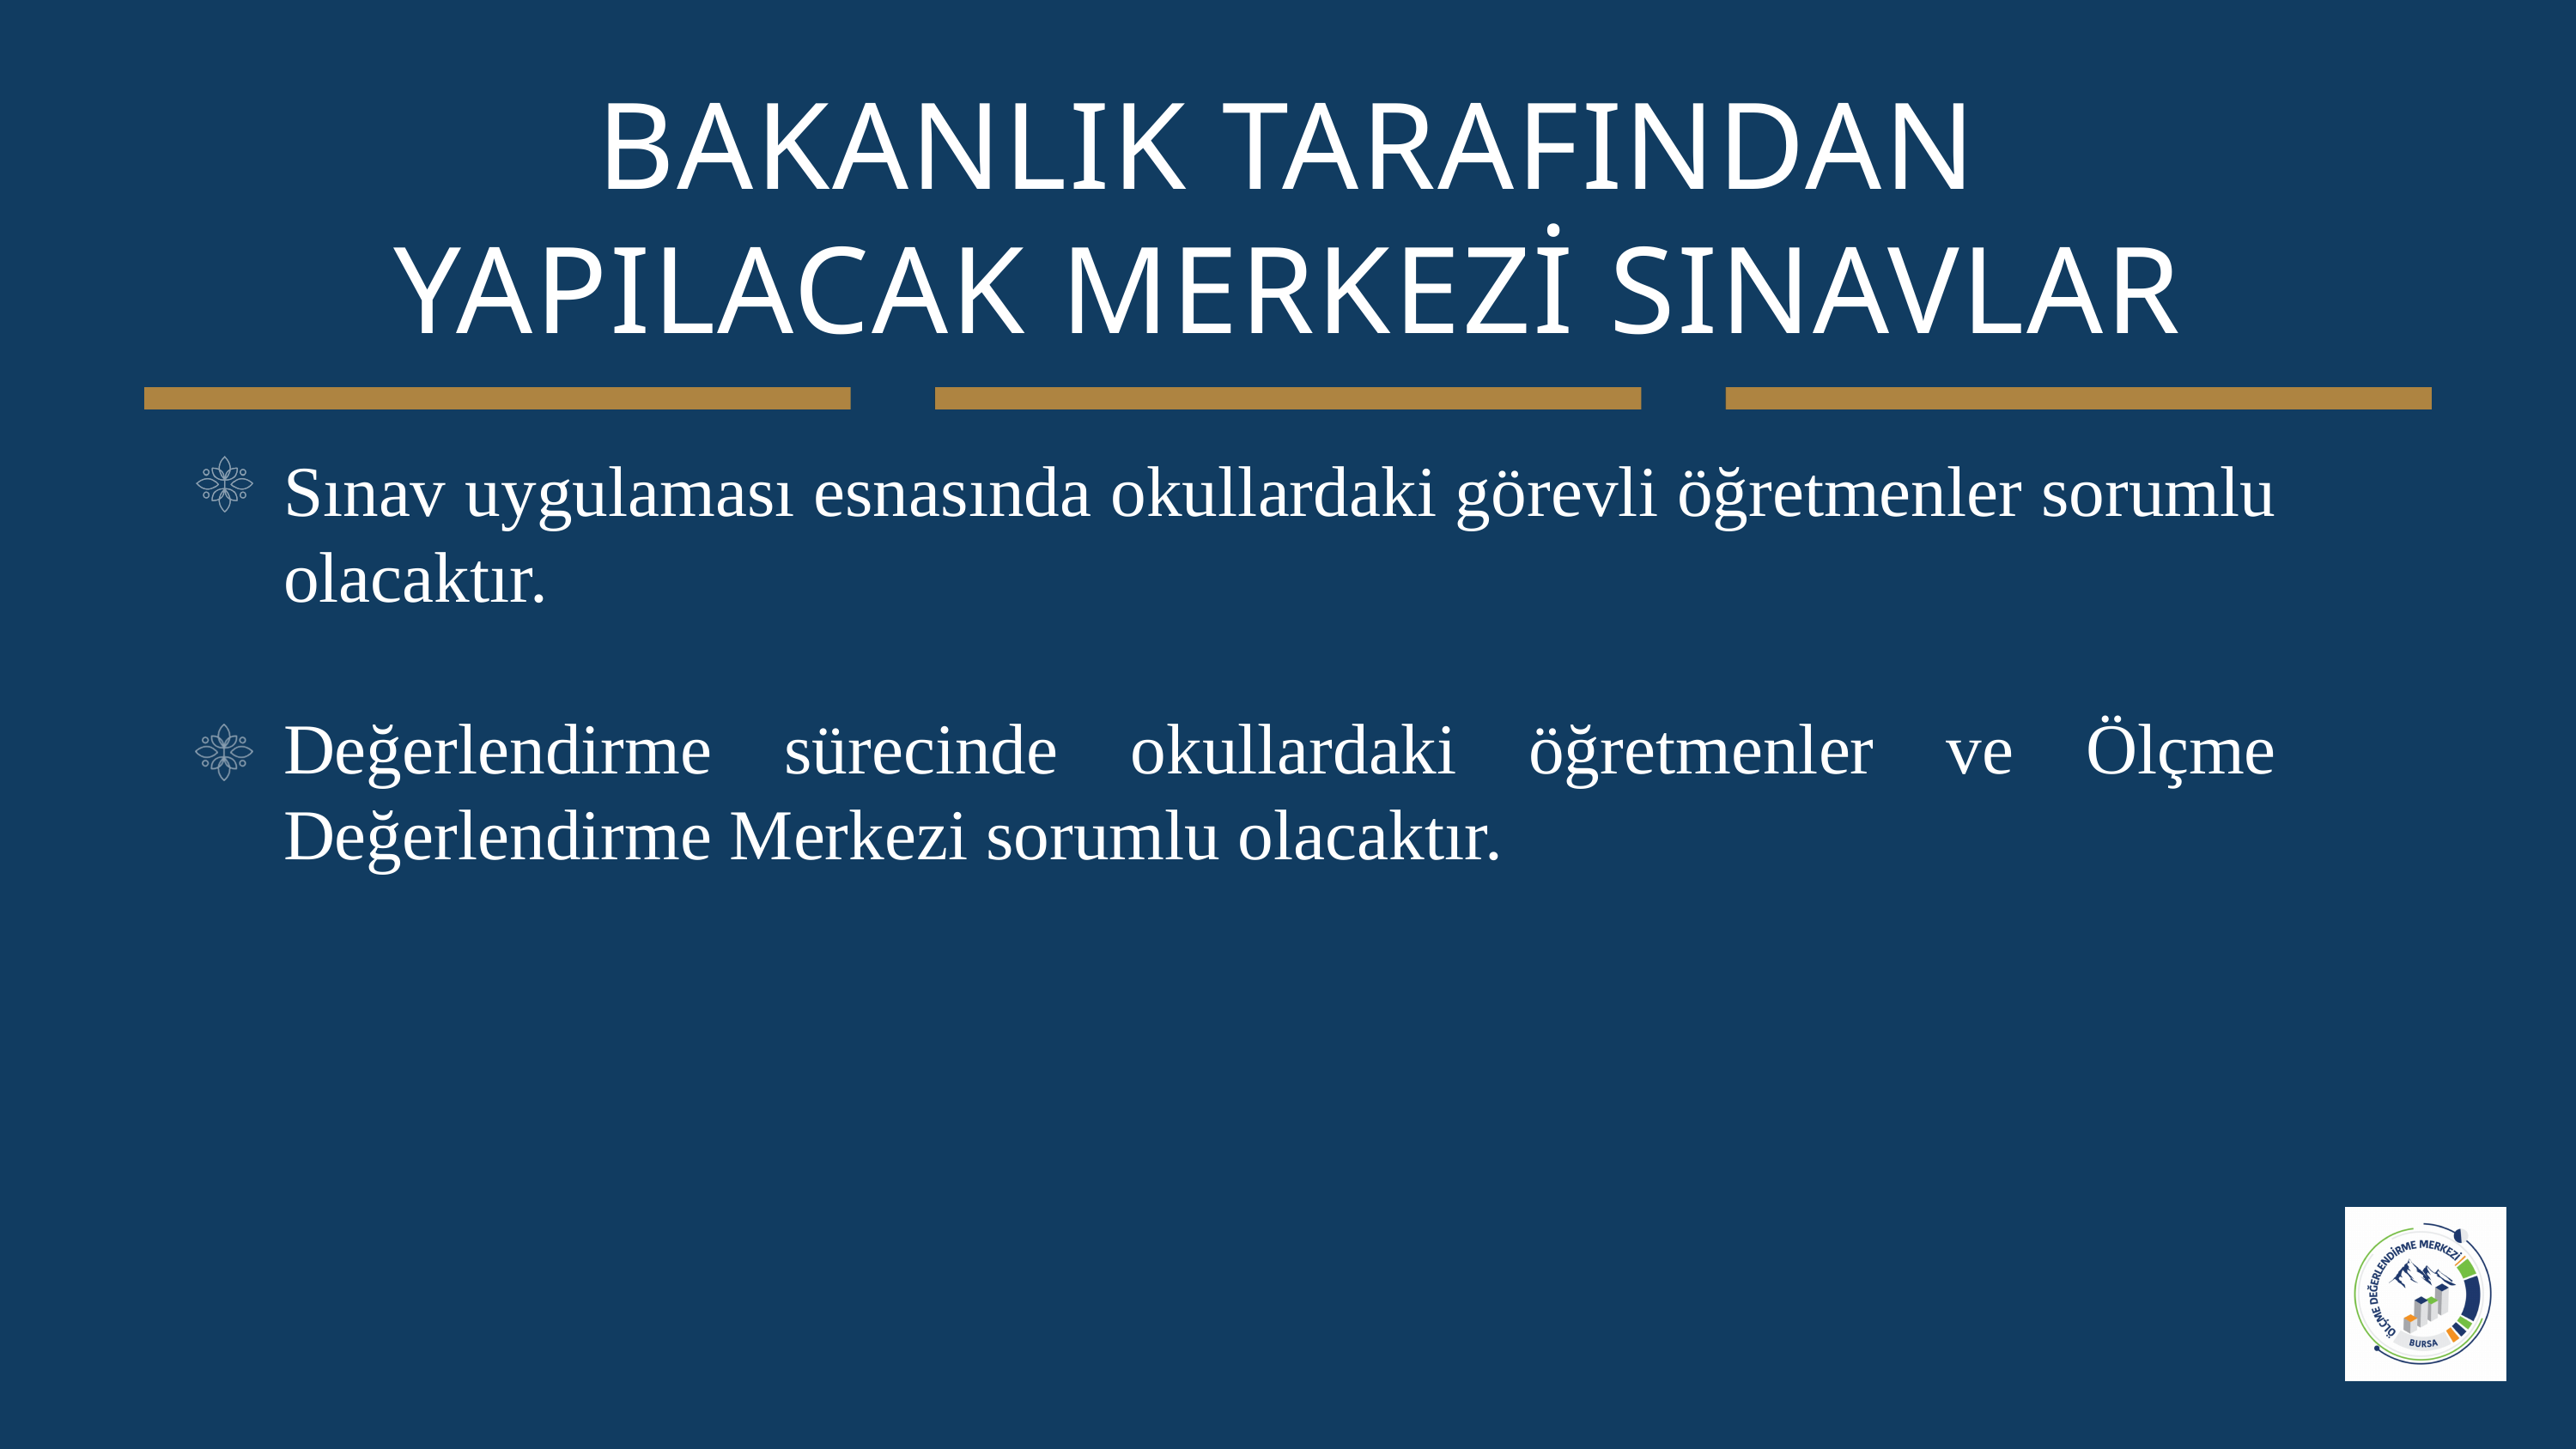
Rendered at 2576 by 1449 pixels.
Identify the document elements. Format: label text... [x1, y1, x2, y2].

text_box BAKANLIK TARAFINDAN YAPILACAK MERKEZİ SINAVLAR [284, 70, 2292, 358]
picture [144, 387, 2432, 410]
picture [195, 455, 253, 512]
picture [2345, 1206, 2507, 1381]
picture [195, 724, 254, 781]
text_box Sınav uygulaması esnasında okullardaki görevli öğretmenler sorumlu olacaktır. Değerlendirme sürecinde okullardaki öğretmenler ve Ölçme Değerlendirme Merkezi sorumlu olacaktır. [270, 438, 2292, 1113]
